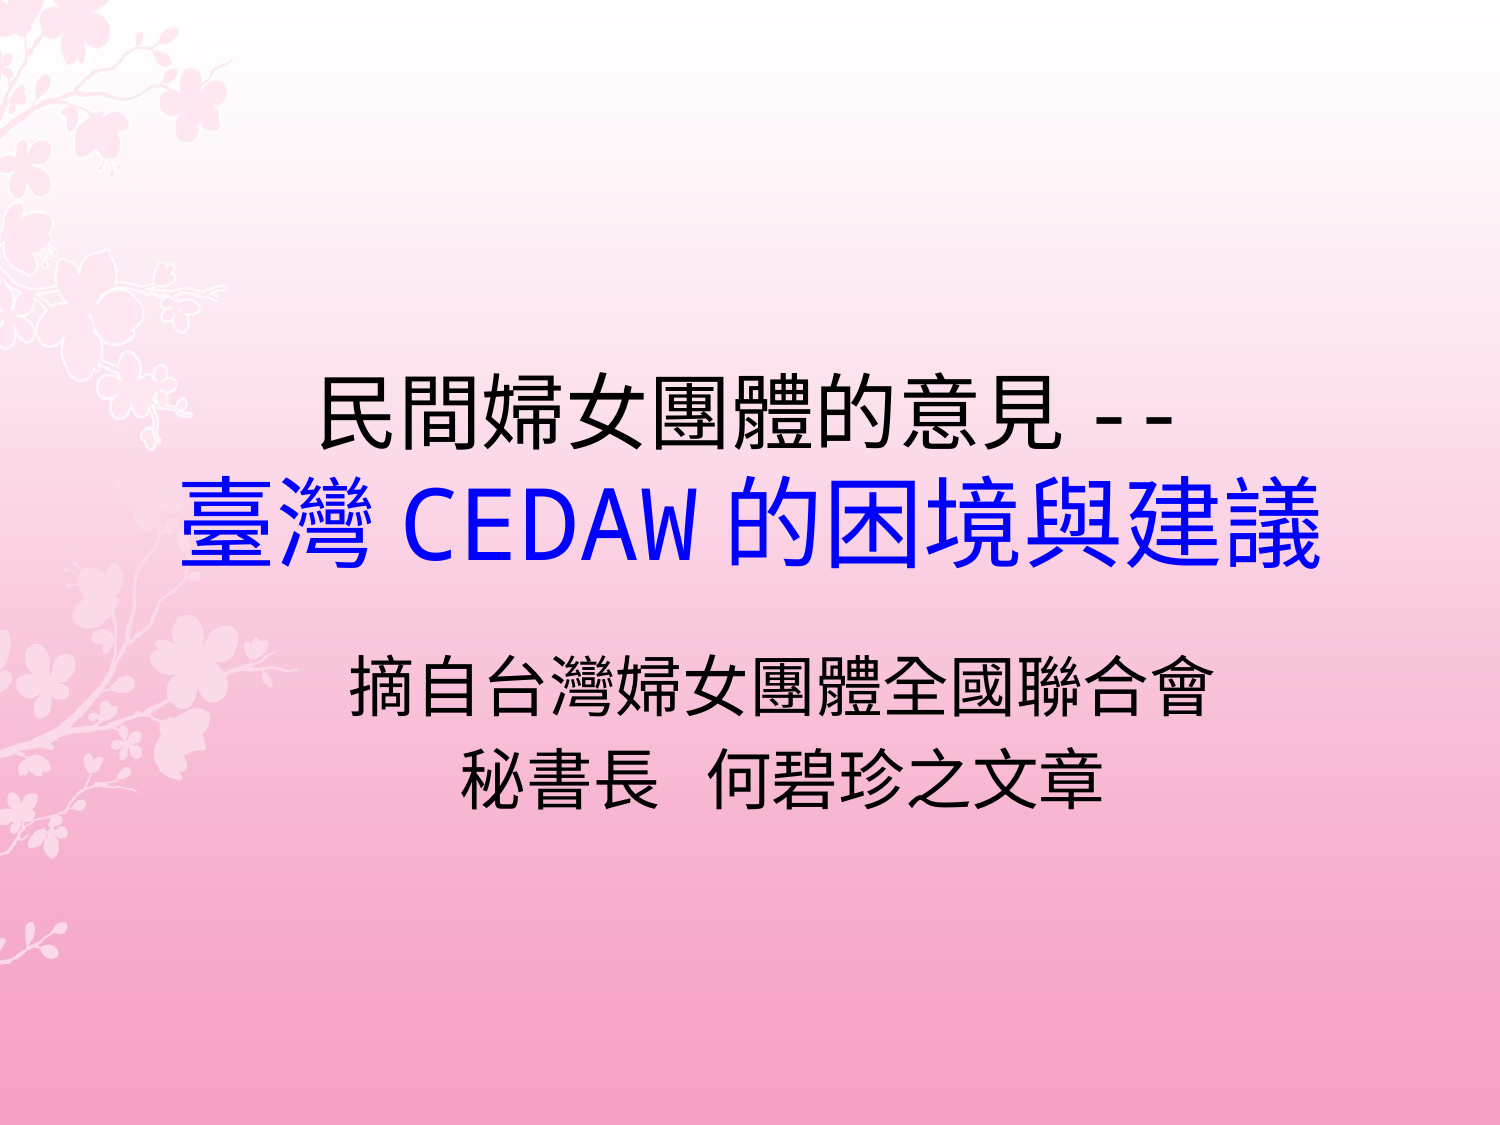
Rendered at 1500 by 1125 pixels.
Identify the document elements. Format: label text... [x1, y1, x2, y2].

subtitle 摘自台灣婦女團體全國聯合會 秘書長 何碧珍之文章 [224, 637, 1341, 926]
picture [0, 0, 1500, 1125]
title 民間婦女團體的意見-- 臺灣CEDAW的困境與建議 [112, 349, 1388, 591]
